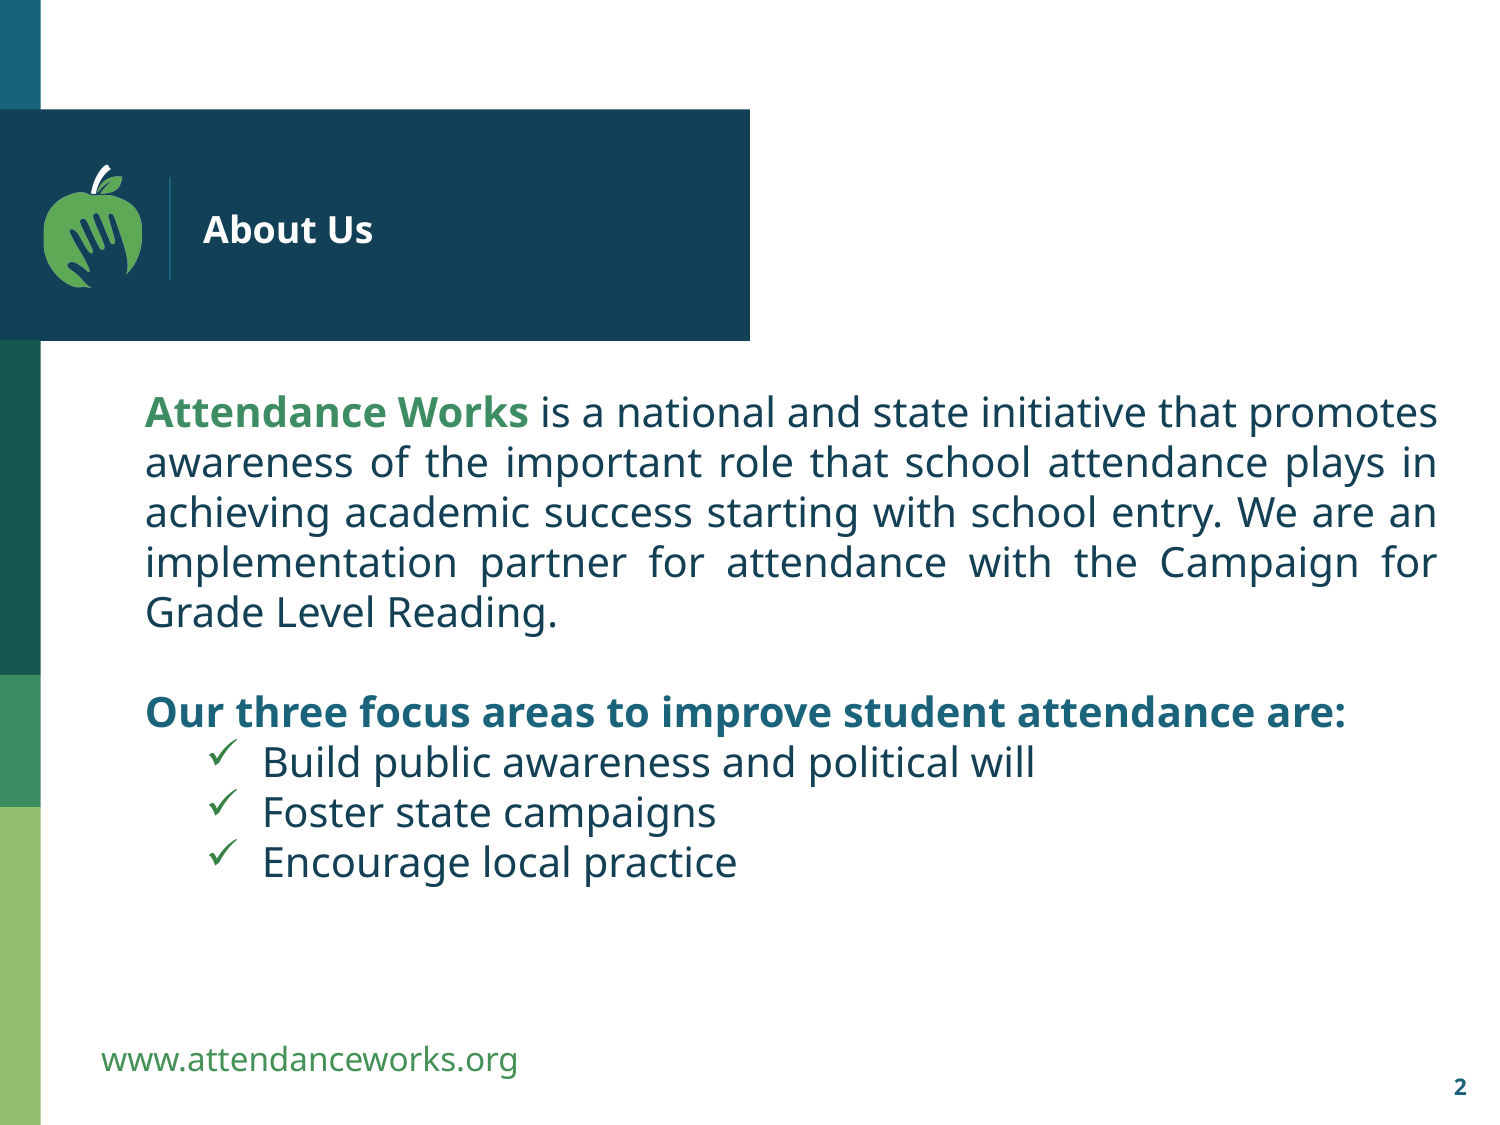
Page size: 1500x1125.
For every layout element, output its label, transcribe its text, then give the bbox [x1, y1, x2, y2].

title About Us [188, 115, 715, 341]
text_box Attendance Works is a national and state initiative that promotes awareness of the important role that school attendance plays in achieving academic success starting with school entry. We are an implementation partner for attendance with the Campaign for Grade Level Reading. Our three focus areas to improve student attendance are: Build public awareness and political will Foster state campaigns Encourage local practice [130, 378, 1454, 943]
picture [43, 160, 146, 296]
text_box www.attendanceworks.org [0, 1030, 684, 1086]
